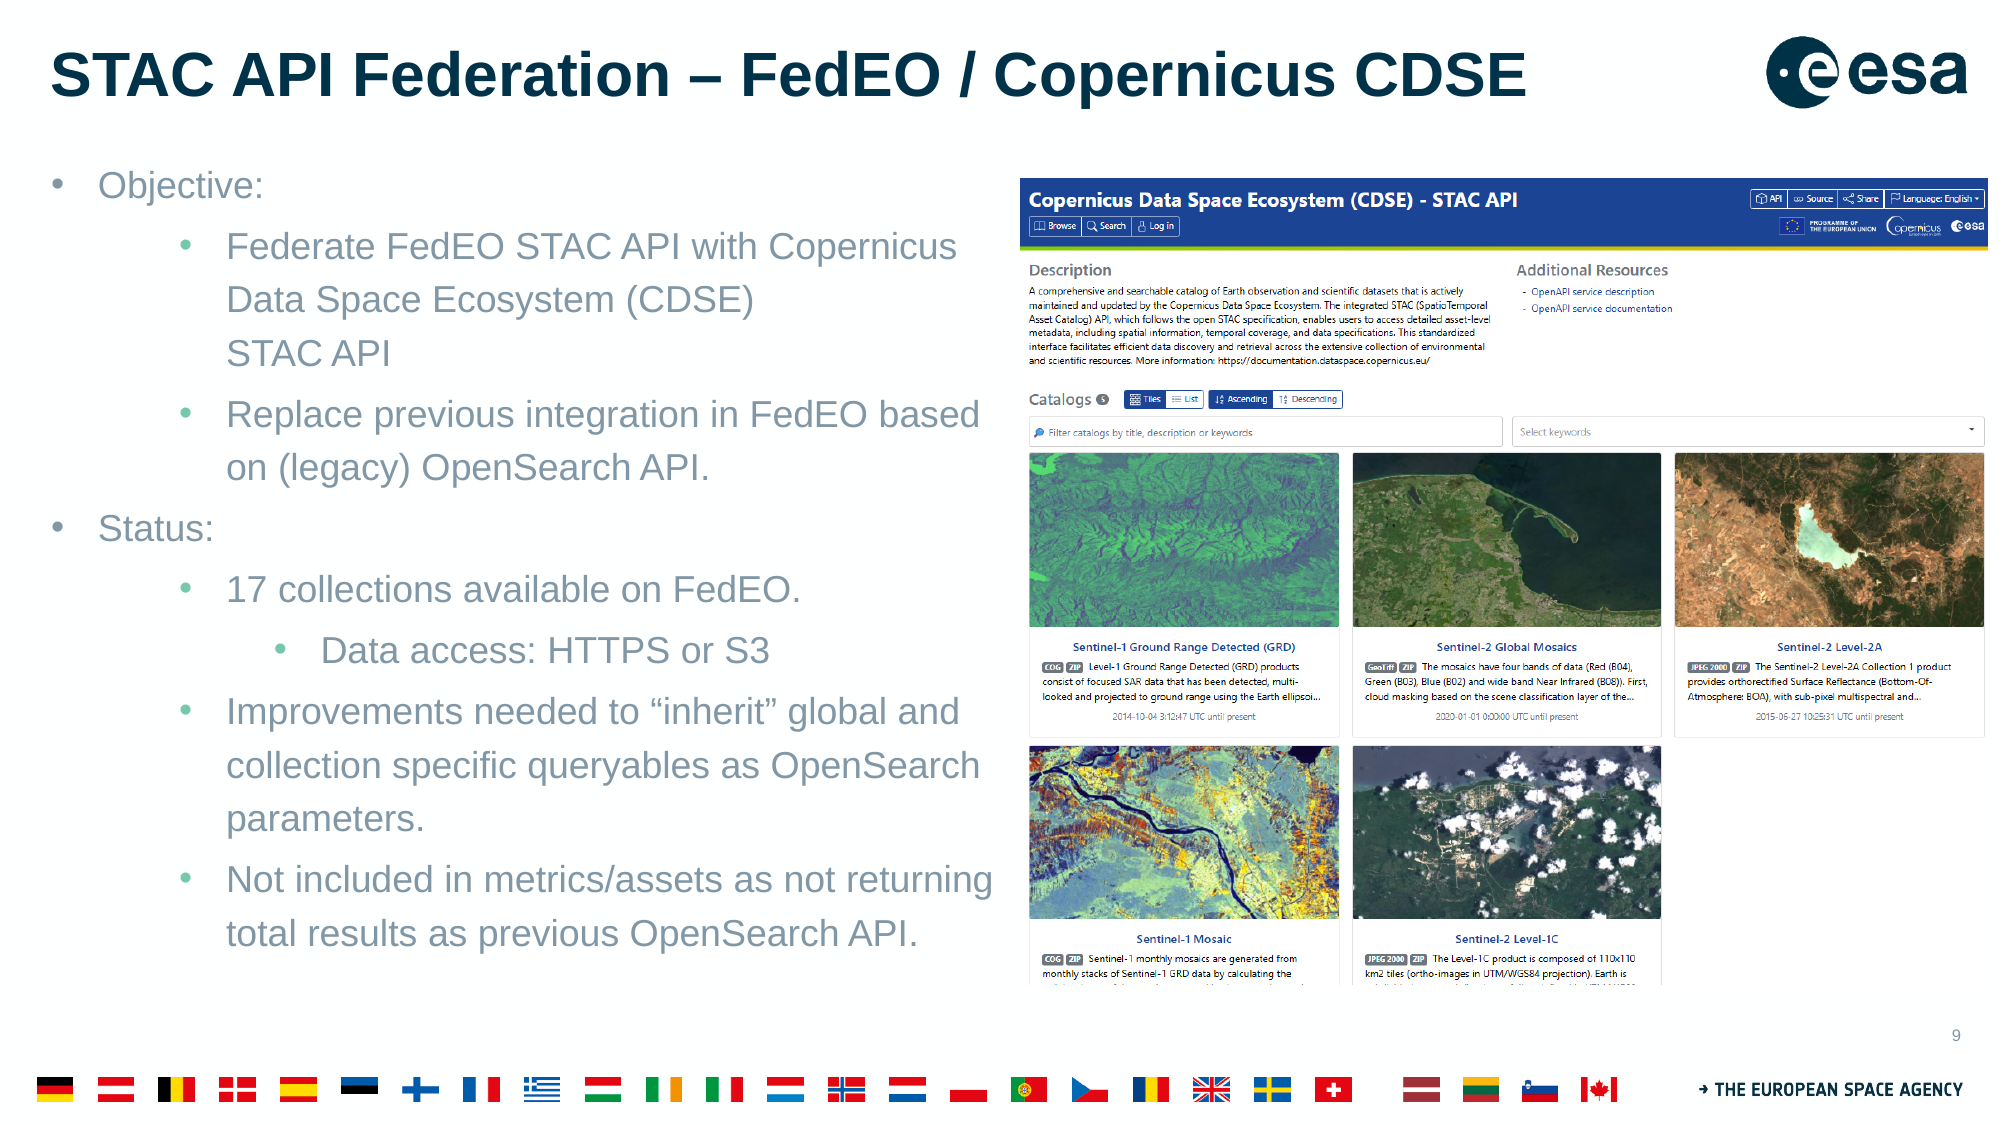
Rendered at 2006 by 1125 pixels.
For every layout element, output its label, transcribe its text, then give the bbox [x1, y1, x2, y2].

picture [1193, 1077, 1230, 1102]
picture [280, 1077, 317, 1102]
picture [706, 1077, 743, 1102]
picture [1072, 1077, 1108, 1102]
picture [1522, 1077, 1558, 1102]
picture [37, 1077, 73, 1102]
picture [828, 1077, 865, 1102]
picture [98, 1077, 134, 1102]
picture [1463, 1077, 1499, 1102]
picture [341, 1077, 378, 1102]
picture [950, 1077, 987, 1102]
picture [767, 1077, 804, 1102]
picture [646, 1077, 682, 1102]
list Objective: Federate FedEO STAC API with Copernicus Data Space Ecosystem (CDSE) STAC API Replace previous integration in FedEO based on (legacy) OpenSearch API. Status: 17 collections available on FedEO. Data access: HTTPS or S3 Improvements needed to “inherit” global and collection specific queryables as OpenSearch parameters. Not included in metrics/assets as not returning total results as previous OpenSearch API. [36, 144, 1045, 1019]
picture [219, 1077, 256, 1102]
picture [889, 1077, 926, 1102]
title STAC API Federation – FedEO / Copernicus CDSE [35, 0, 1694, 174]
picture [402, 1077, 439, 1102]
picture [463, 1077, 500, 1102]
picture [1254, 1077, 1291, 1102]
picture [585, 1077, 621, 1102]
picture [1133, 1077, 1169, 1102]
picture [1315, 1077, 1352, 1102]
picture [1581, 1077, 1617, 1102]
picture [524, 1077, 560, 1102]
picture [158, 1077, 195, 1102]
picture [1019, 0, 2006, 985]
picture [1696, 1080, 1966, 1098]
picture [1403, 1077, 1440, 1102]
picture [1011, 1077, 1047, 1102]
